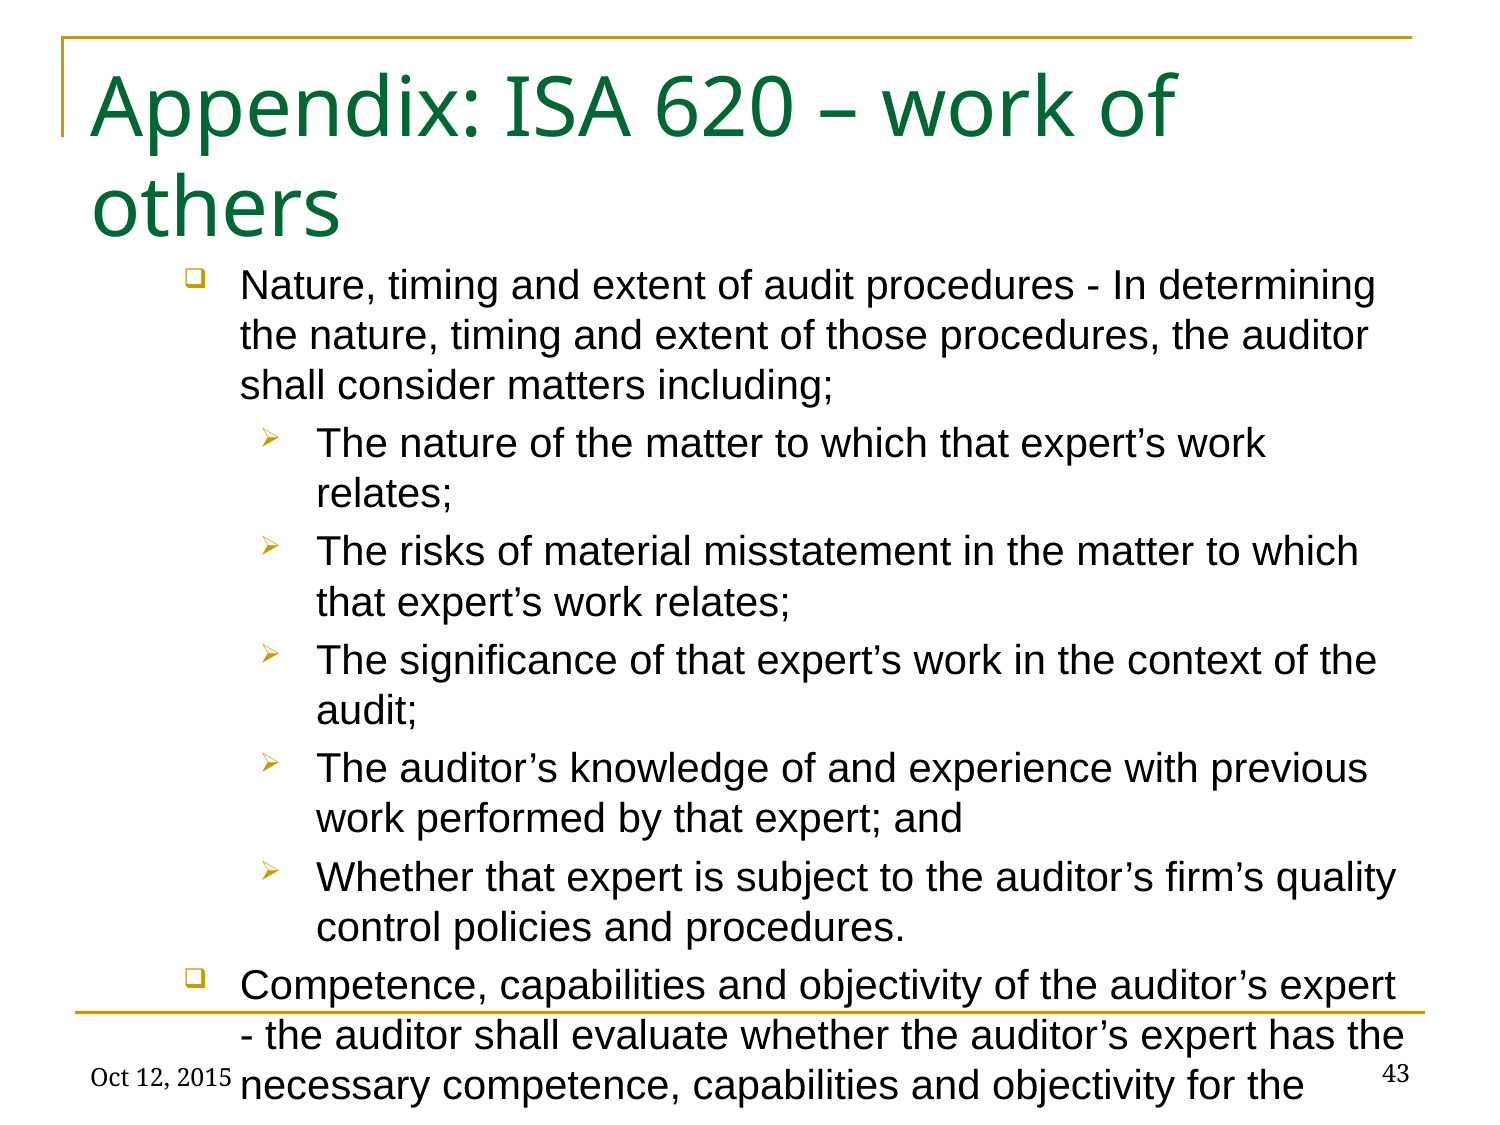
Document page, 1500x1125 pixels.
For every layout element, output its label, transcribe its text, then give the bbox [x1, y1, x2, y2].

text_box Nature, timing and extent of audit procedures - In determining the nature, timing and extent of those procedures, the auditor shall consider matters including; The nature of the matter to which that expert’s work relates; The risks of material misstatement in the matter to which that expert’s work relates; The significance of that expert’s work in the context of the audit; The auditor’s knowledge of and experience with previous work performed by that expert; and Whether that expert is subject to the auditor’s firm’s quality control policies and procedures. Competence, capabilities and objectivity of the auditor’s expert - the auditor shall evaluate whether the auditor’s expert has the necessary competence, capabilities and objectivity for the [74, 249, 1425, 1125]
title Appendix: ISA 620 – work of others [74, 45, 1426, 233]
